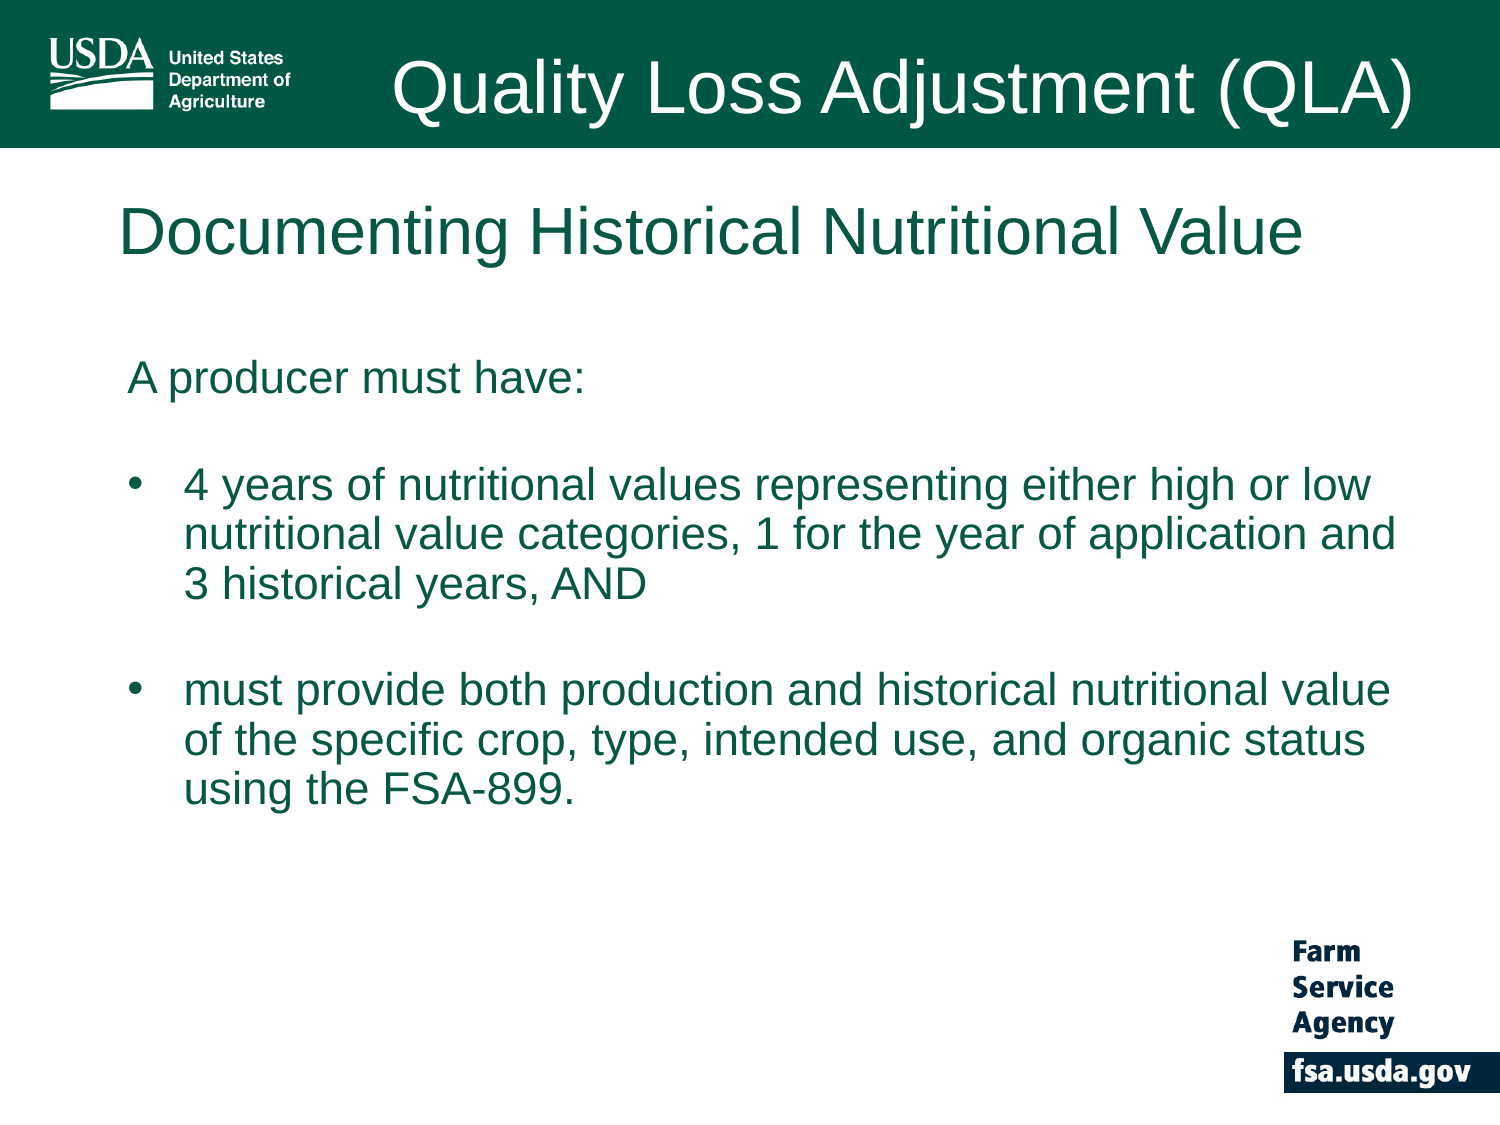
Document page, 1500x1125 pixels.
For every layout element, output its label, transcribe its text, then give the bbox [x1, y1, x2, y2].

list A producer must have: 4 years of nutritional values representing either high or low nutritional value categories, 1 for the year of application and 3 historical years, AND must provide both production and historical nutritional value of the specific crop, type, intended use, and organic status using the FSA-899. [112, 346, 1428, 963]
picture [0, 0, 1500, 1125]
title Documenting Historical Nutritional Value [103, 162, 1406, 304]
text_box Quality Loss Adjustment (QLA) [318, 32, 1490, 147]
